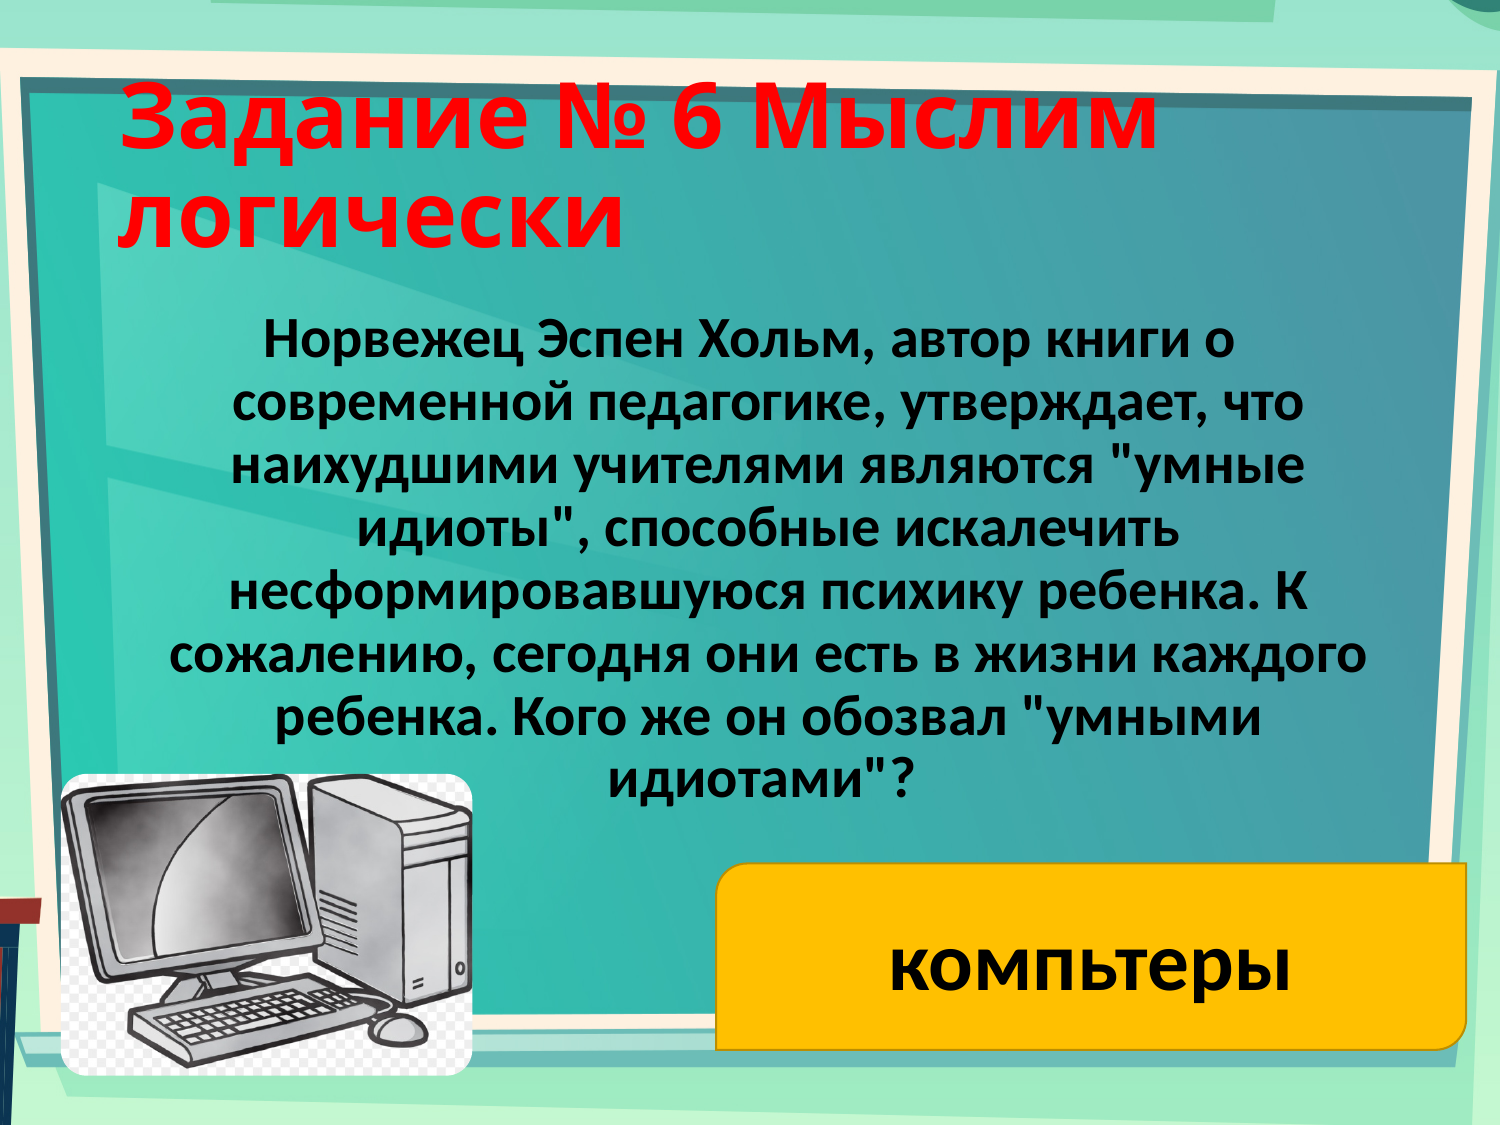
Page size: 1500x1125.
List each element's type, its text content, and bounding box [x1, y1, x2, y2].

picture [0, 0, 1500, 1125]
text_box компьтеры [715, 862, 1468, 1051]
title Задание № 6 Мыслим логически [103, 59, 1397, 278]
list Норвежец Эспен Хольм, автор книги о современной педагогике, утверждает, что наихудшими учителями являются "умные идиоты", способные искалечить несформировавшуюся психику ребенка. К сожалению, сегодня они есть в жизни каждого ребенка. Кого же он обозвал "умными идиотами"? [103, 299, 1397, 1014]
